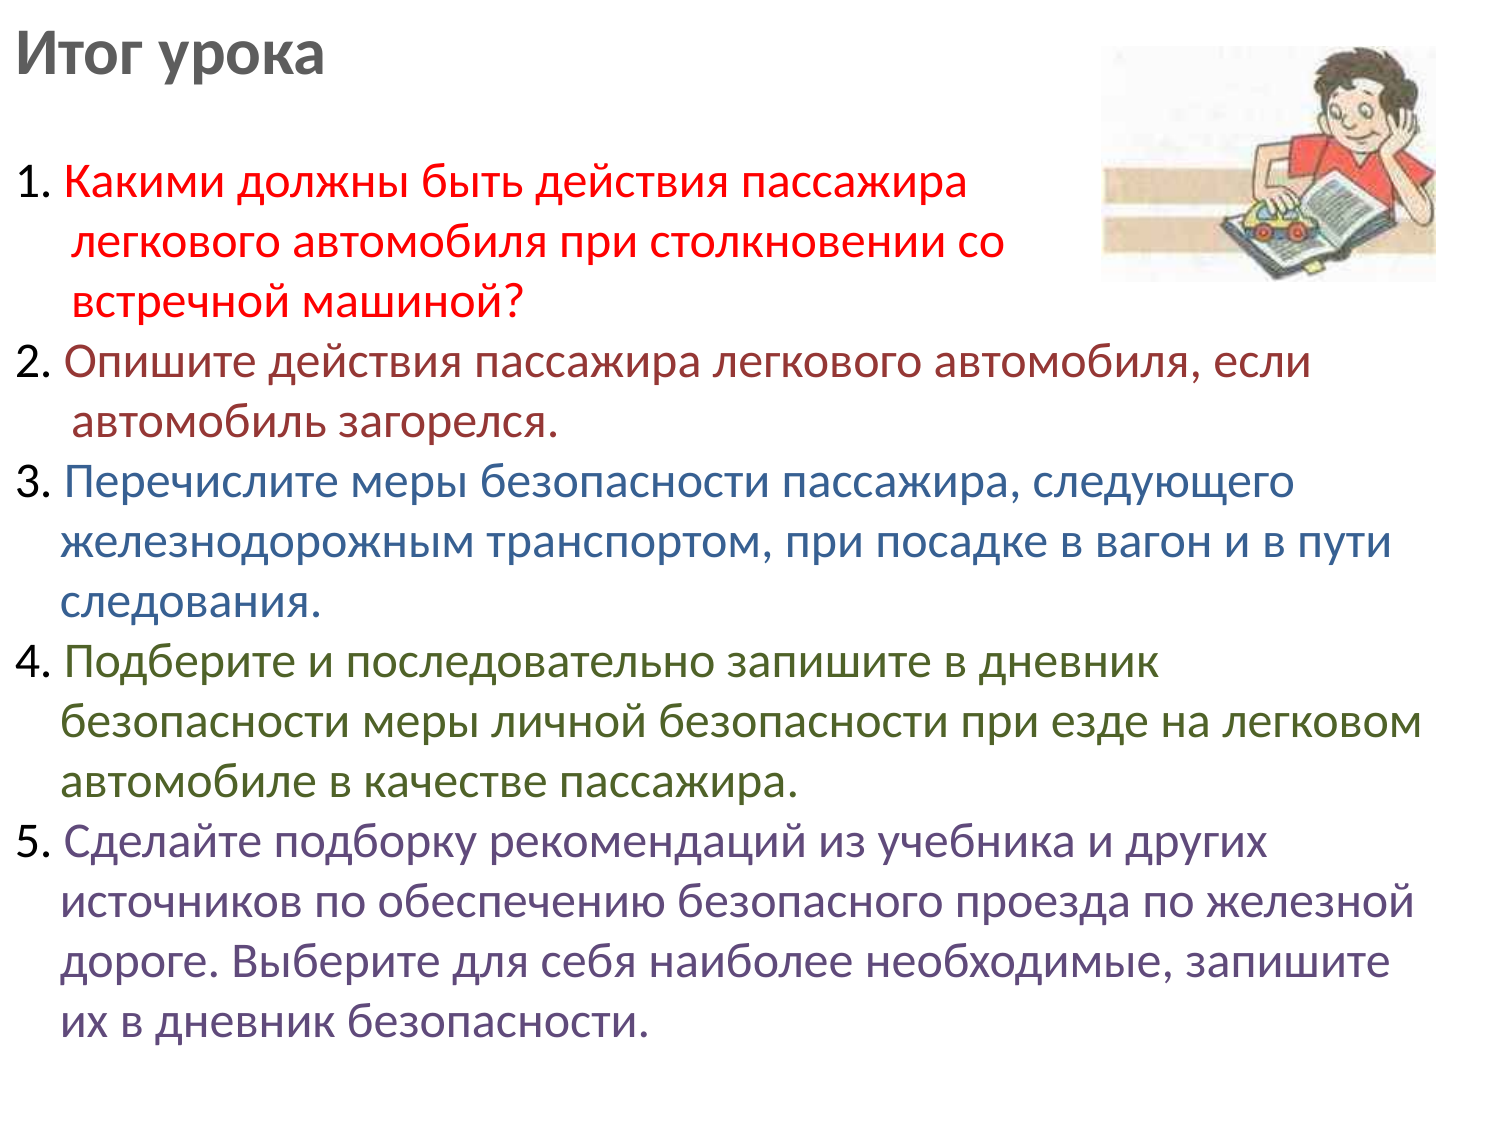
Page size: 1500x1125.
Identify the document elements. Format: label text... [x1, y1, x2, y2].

picture [1101, 46, 1437, 282]
text_box 1. Какими должны быть действия пассажира легкового автомобиля при столкновении со встречной машиной? 2. Опишите действия пассажира легкового автомобиля, если автомобиль загорелся. 3. Перечислите меры безопасности пассажира, следующего железнодорожным транспортом, при посадке в вагон и в пути следования. 4. Подберите и последовательно запишите в дневник безопасности меры личной безопасности при езде на легковом автомобиле в качестве пассажира. 5. Сделайте подборку рекомендаций из учебника и других источников по обеспечению безопасного проезда по железной дороге. Выберите для себя наиболее необходимые, запишите их в дневник безопасности. [0, 140, 1453, 1056]
text_box Итог урока [0, 0, 1500, 95]
